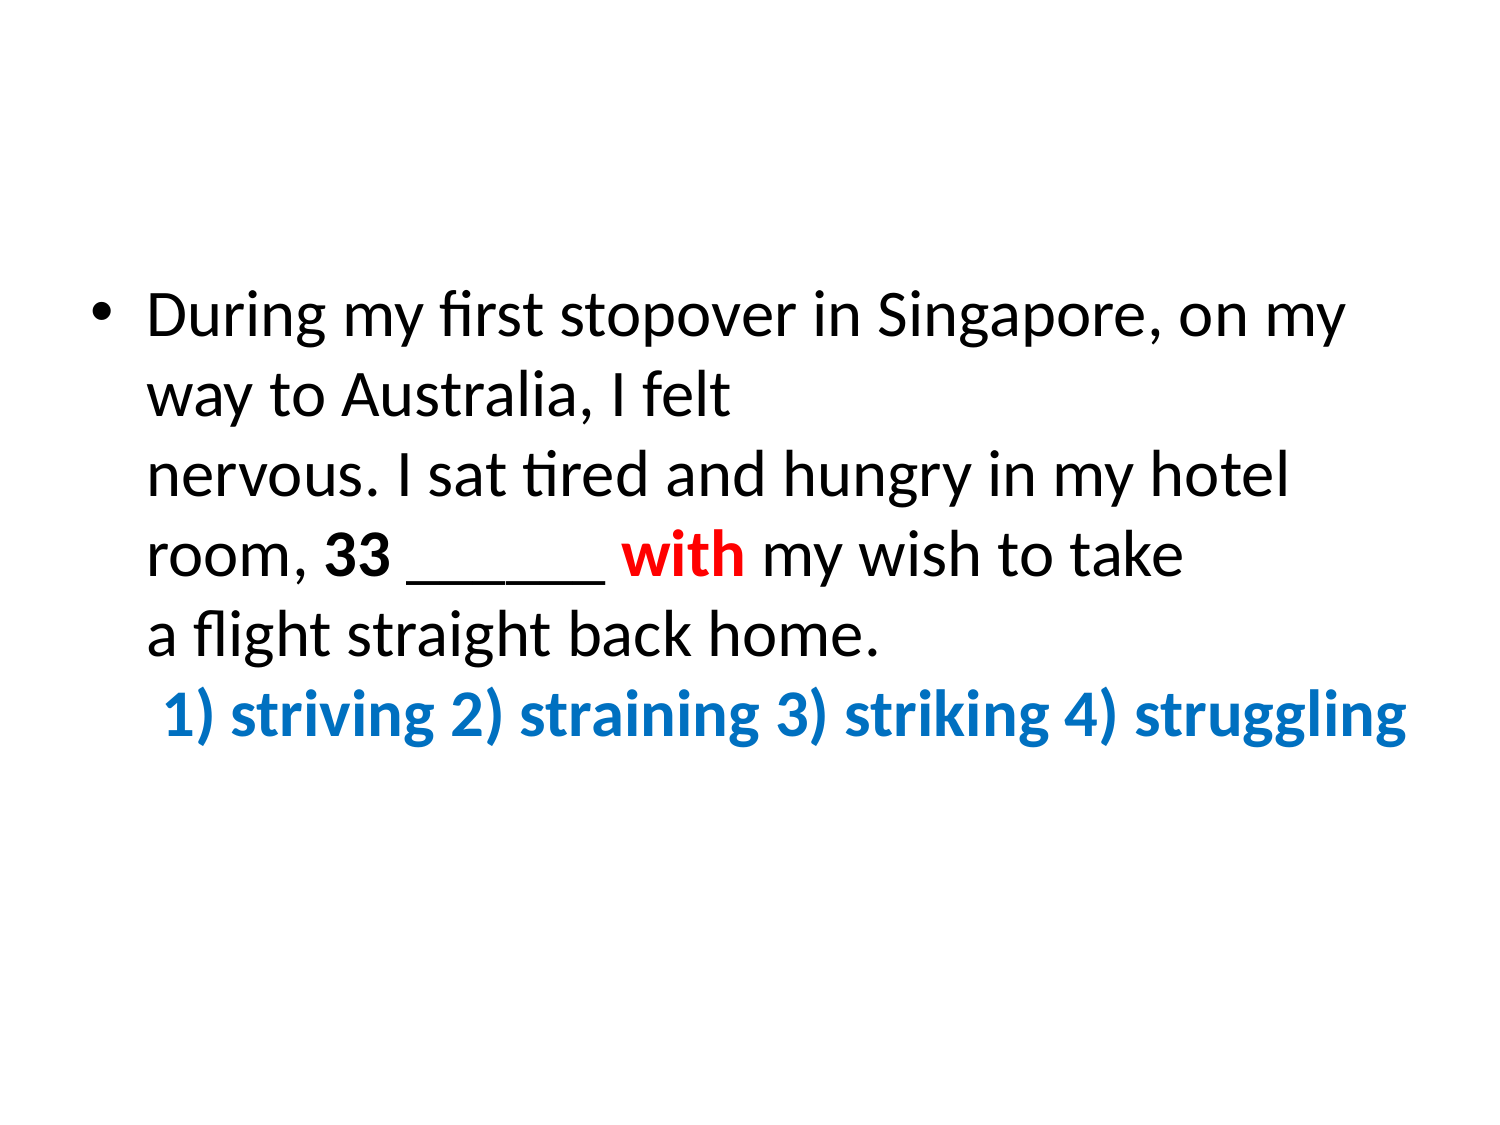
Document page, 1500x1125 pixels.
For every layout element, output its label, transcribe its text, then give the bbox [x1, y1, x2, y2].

list During my first stopover in Singapore, on my way to Australia, I felt nervous. I sat tired and hungry in my hotel room, 33 ______ with my wish to take a flight straight back home. 1) striving 2) straining 3) striking 4) struggling [75, 262, 1425, 1005]
